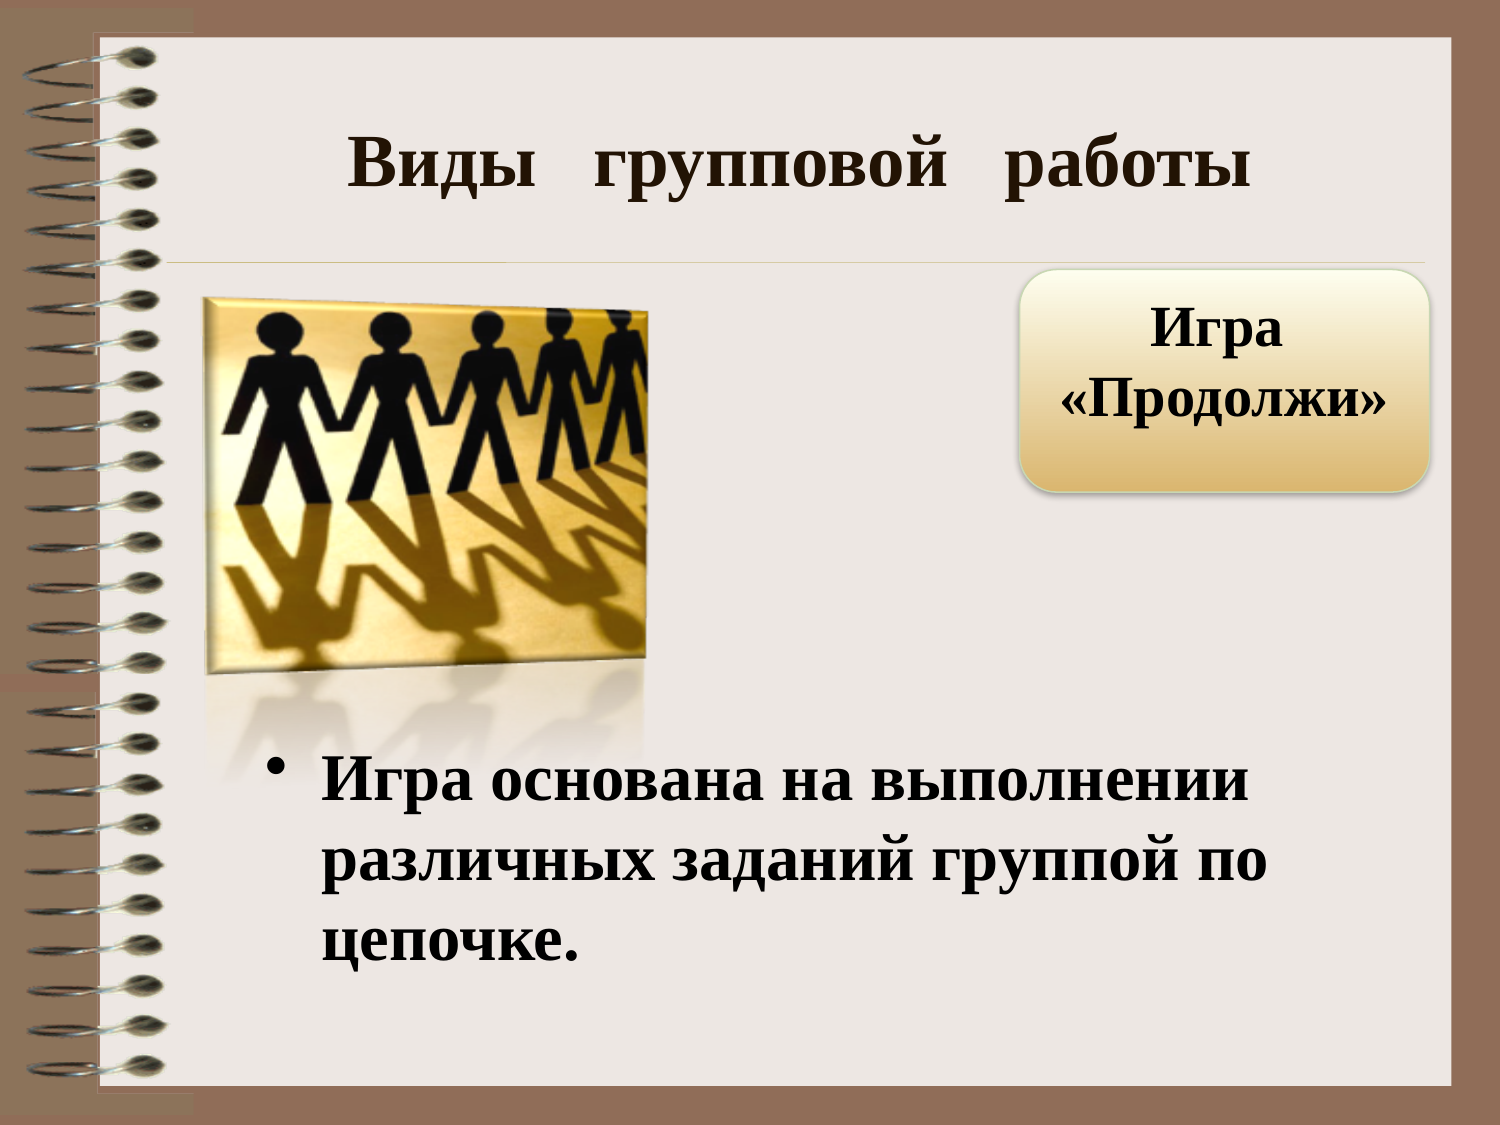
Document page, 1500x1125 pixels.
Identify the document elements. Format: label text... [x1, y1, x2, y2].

text_box Игра «Продолжи» [1018, 268, 1431, 493]
picture [198, 294, 657, 1050]
list Игра основана на выполнении различных заданий группой по цепочке. [661, 726, 1500, 951]
picture [0, 8, 194, 674]
title Виды групповой работы [174, 62, 1426, 251]
picture [0, 692, 194, 1115]
